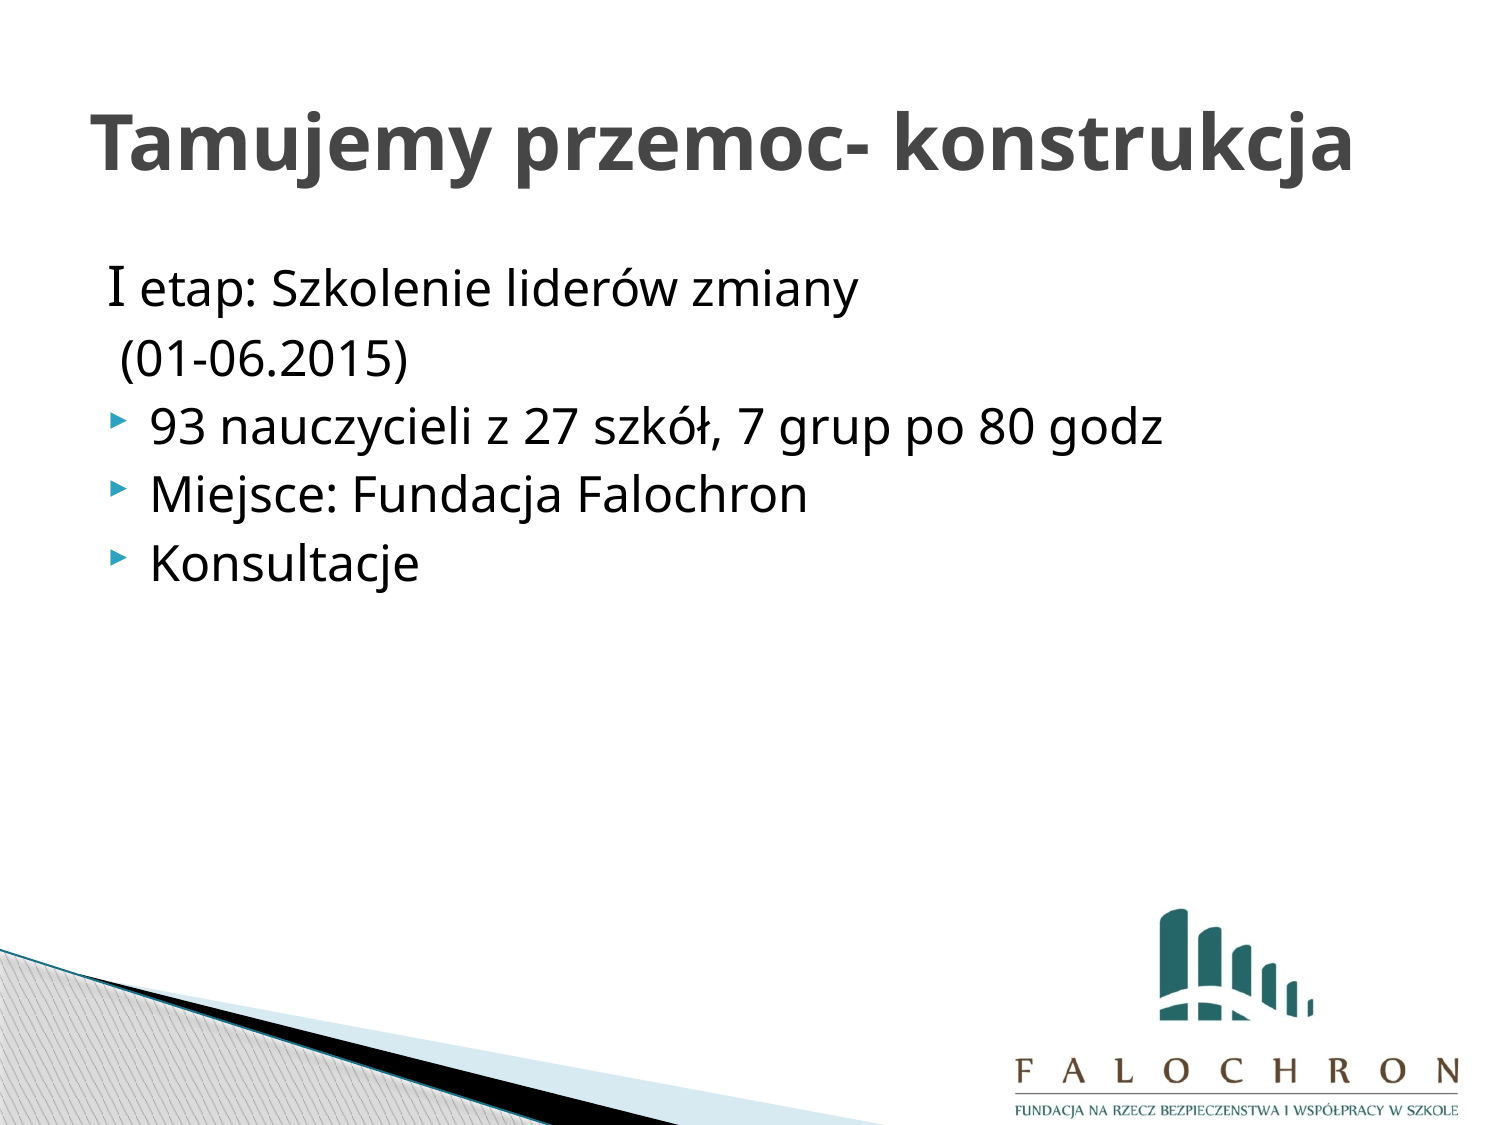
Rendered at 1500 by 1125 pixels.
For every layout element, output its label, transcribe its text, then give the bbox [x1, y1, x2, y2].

picture [972, 902, 1500, 1125]
list I etap: Szkolenie liderów zmiany (01-06.2015) 93 nauczycieli z 27 szkół, 7 grup po 80 godz Miejsce: Fundacja Falochron Konsultacje [75, 243, 1425, 986]
title Tamujemy przemoc- konstrukcja [75, 45, 1425, 233]
